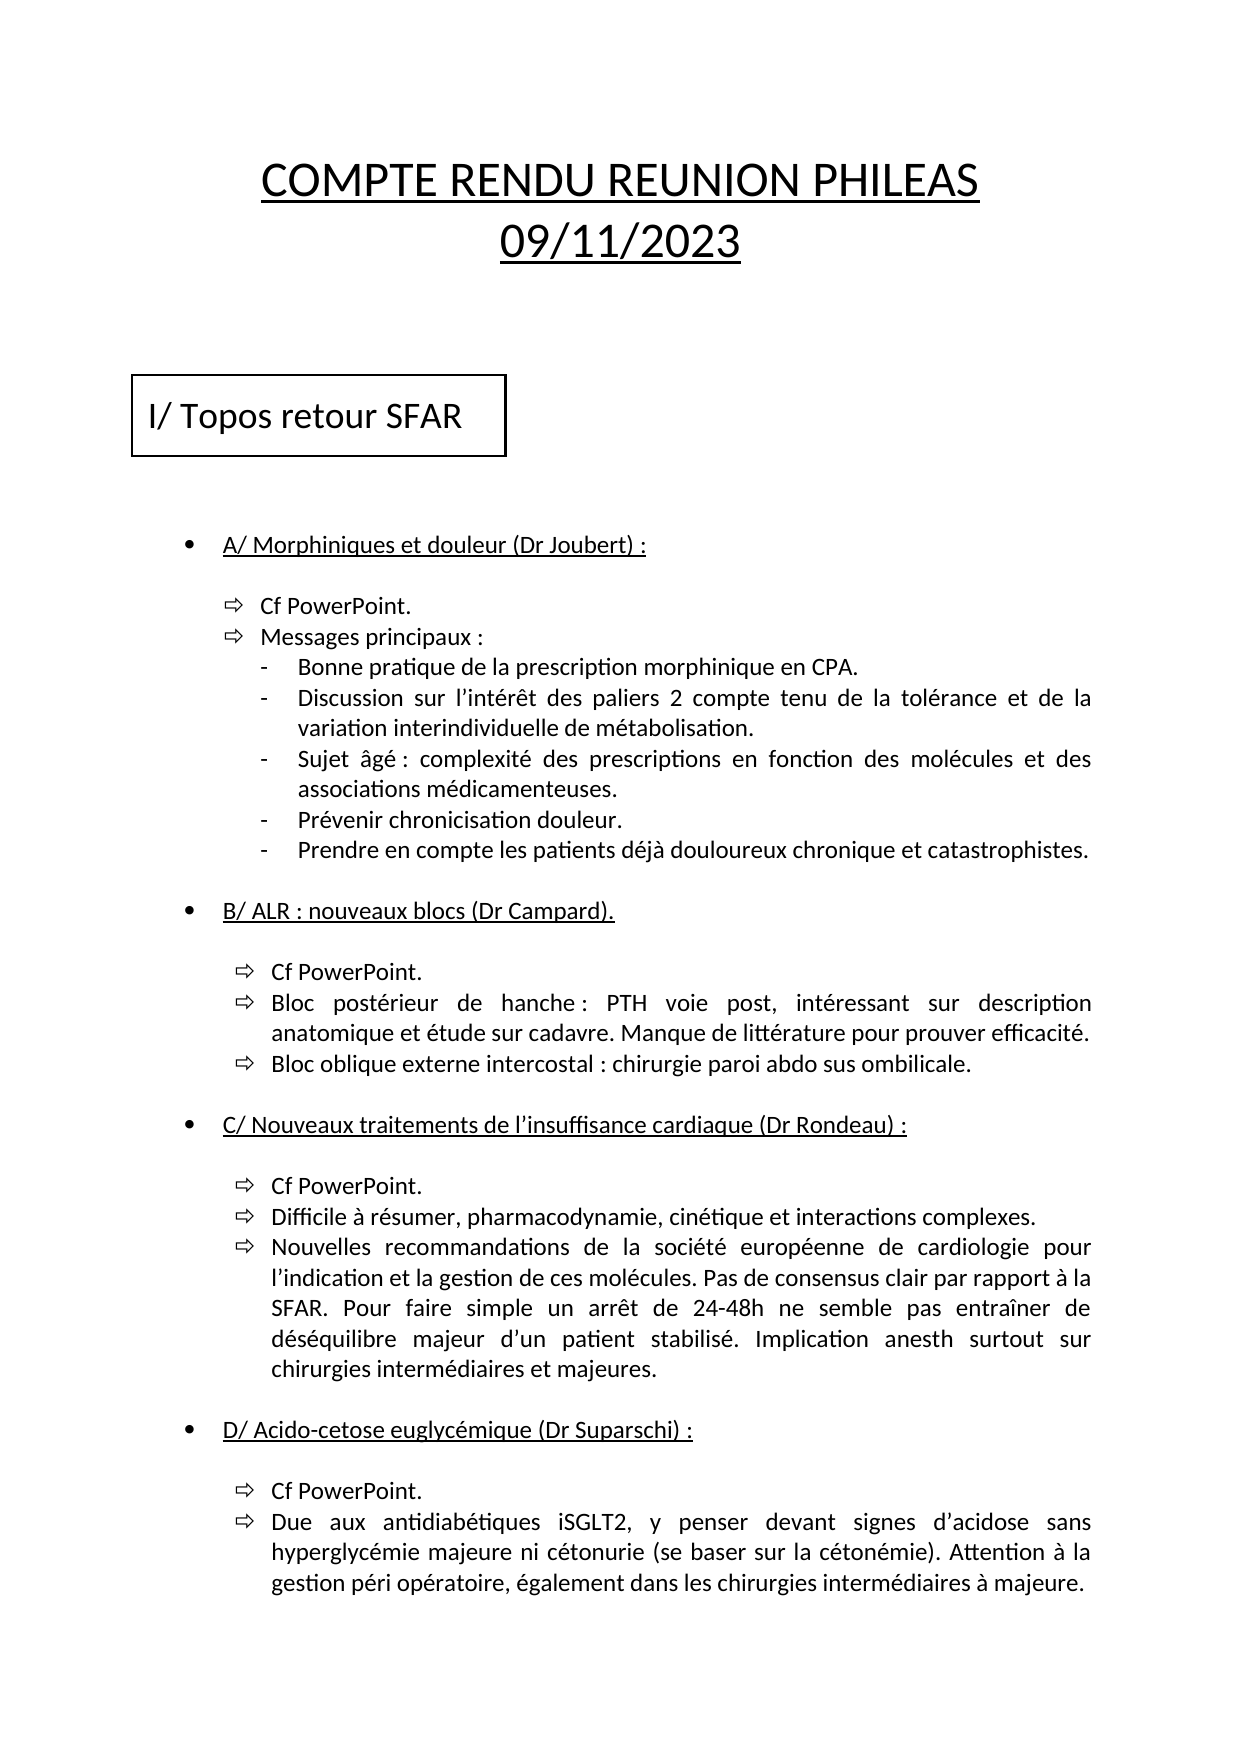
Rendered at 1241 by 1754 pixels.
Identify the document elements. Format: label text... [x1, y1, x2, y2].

list Discussion sur l’intérêt des paliers 2 compte tenu de la tolérance et de la variation interindividuelle de métabolisation. [260, 682, 1093, 743]
list Cf PowerPoint. [234, 957, 1093, 987]
list Due aux antidiabétiques iSGLT2, y penser devant signes d’acidose sans hyperglycémie majeure ni cétonurie (se baser sur la cétonémie). Attention à la gestion péri opératoire, également dans les chirurgies intermédiaires à majeure. [234, 1506, 1093, 1597]
list A/ Morphiniques et douleur (Dr Joubert) : [185, 529, 1093, 560]
list Messages principaux : [223, 621, 1093, 651]
list Difficile à résumer, pharmacodynamie, cinétique et interactions complexes. [234, 1201, 1093, 1231]
list Prendre en compte les patients déjà douloureux chronique et catastrophistes. [260, 834, 1093, 865]
list C/ Nouveaux traitements de l’insuffisance cardiaque (Dr Rondeau) : [185, 1109, 1093, 1140]
list Bloc oblique externe intercostal : chirurgie paroi abdo sus ombilicale. [234, 1048, 1093, 1079]
list Cf PowerPoint. [234, 1170, 1093, 1201]
list D/ Acido-cetose euglycémique (Dr Suparschi) : [185, 1414, 1093, 1445]
list Bloc postérieur de hanche : PTH voie post, intéressant sur description anatomique et étude sur cadavre. Manque de littérature pour prouver efficacité. [234, 987, 1093, 1048]
list Cf PowerPoint. [234, 1475, 1093, 1506]
list Sujet âgé : complexité des prescriptions en fonction des molécules et des associations médicamenteuses. [260, 743, 1093, 804]
list Cf PowerPoint. [223, 590, 1093, 621]
list Bonne pratique de la prescription morphinique en CPA. [260, 651, 1093, 682]
list Prévenir chronicisation douleur. [260, 804, 1093, 834]
list B/ ALR : nouveaux blocs (Dr Campard). [185, 896, 1093, 926]
list Nouvelles recommandations de la société européenne de cardiologie pour l’indication et la gestion de ces molécules. Pas de consensus clair par rapport à la SFAR. Pour faire simple un arrêt de 24-48h ne semble pas entraîner de déséquilibre majeur d’un patient stabilisé. Implication anesth surtout sur chirurgies intermédiaires et majeures. [234, 1231, 1093, 1384]
